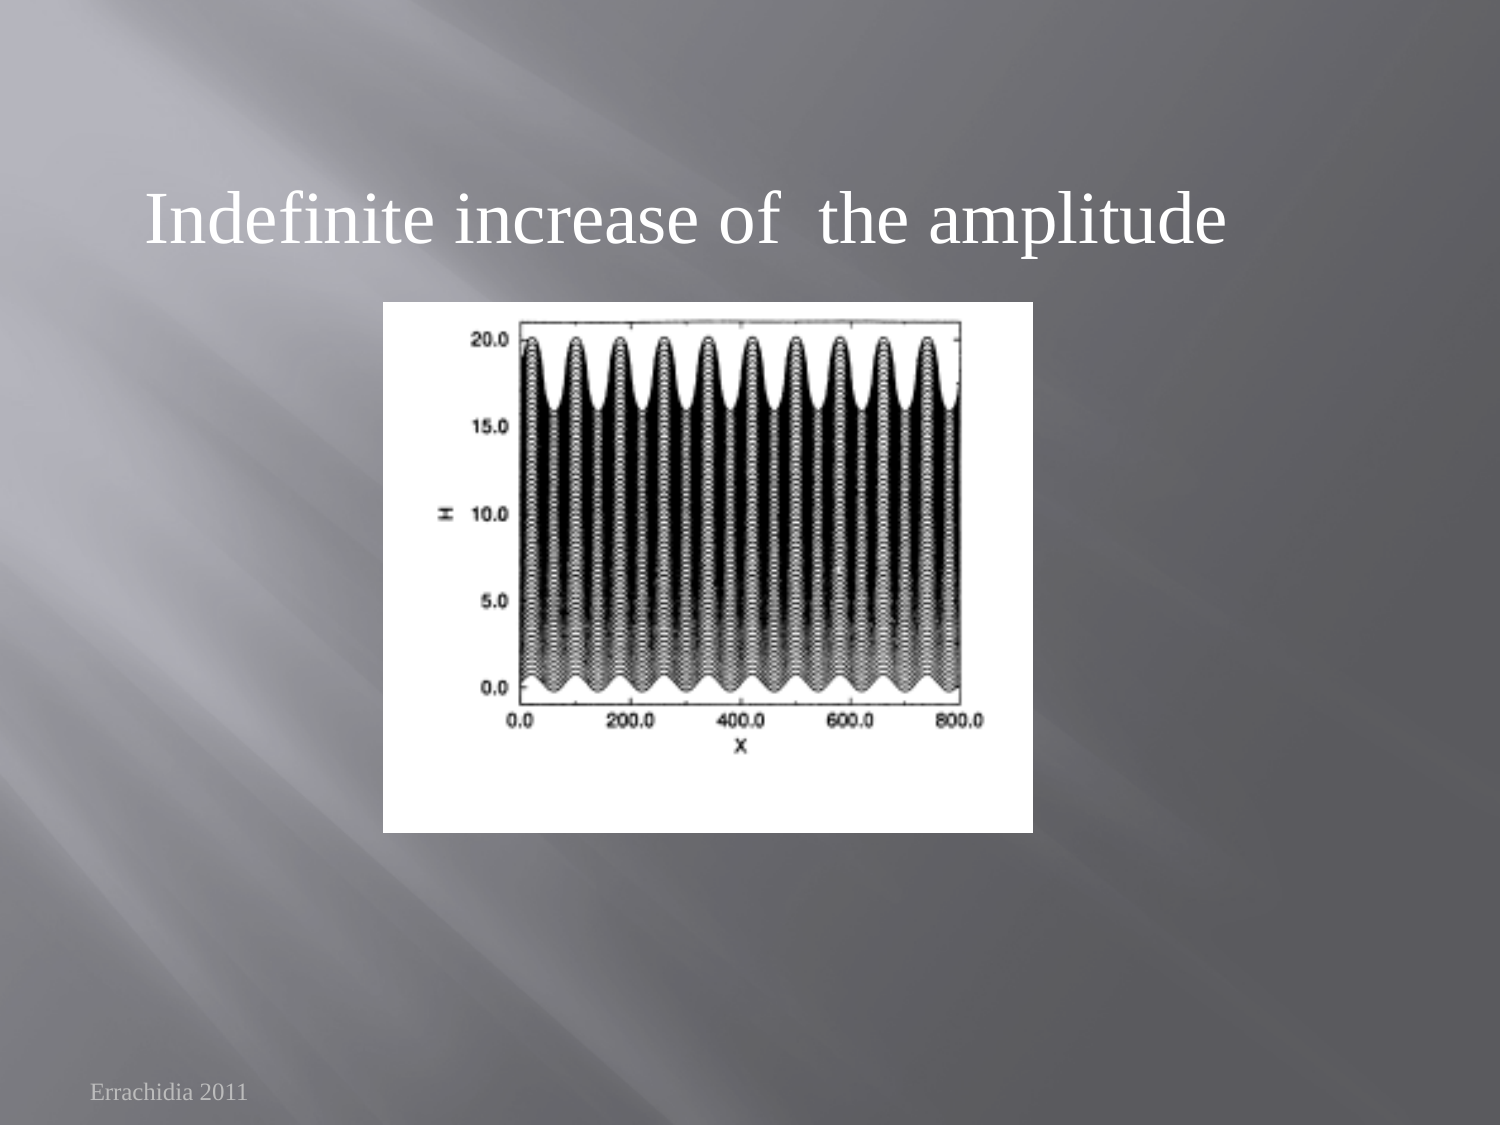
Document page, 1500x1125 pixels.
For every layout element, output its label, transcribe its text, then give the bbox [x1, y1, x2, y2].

slide_number Errachidia 2011 [75, 1052, 425, 1113]
text_box Indefinite increase of the amplitude [130, 160, 1263, 266]
picture [383, 302, 1033, 834]
